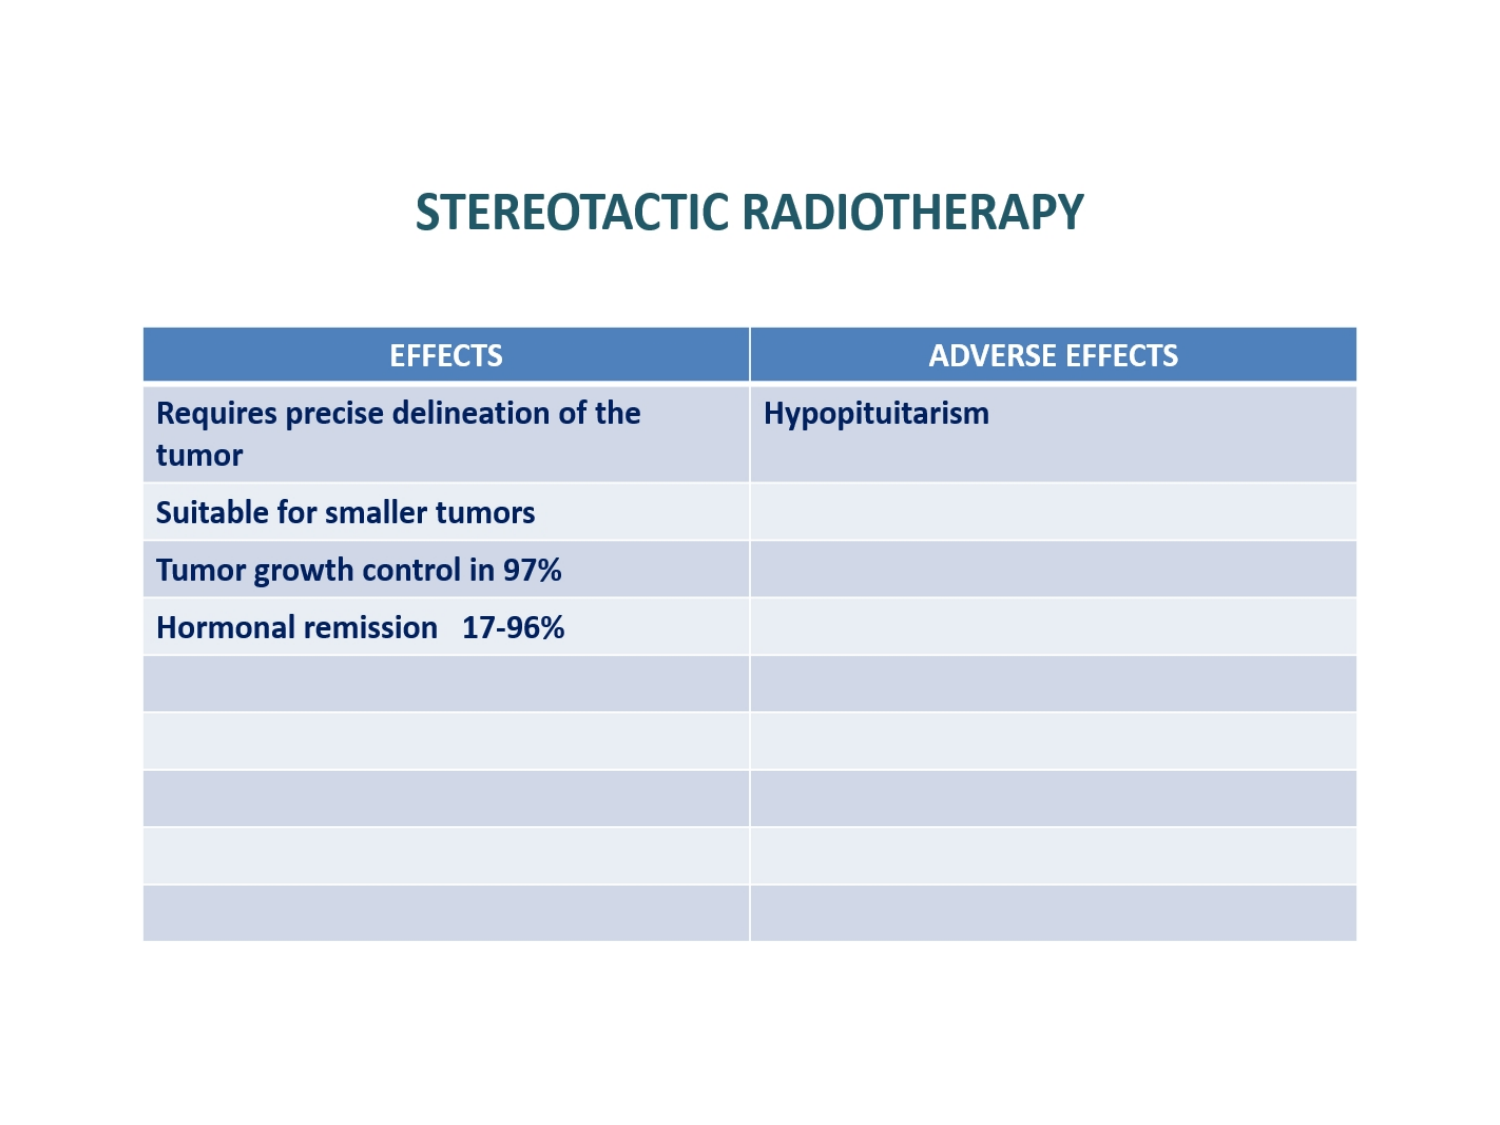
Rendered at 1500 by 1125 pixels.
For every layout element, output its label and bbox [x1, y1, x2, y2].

list [74, 44, 1426, 1125]
